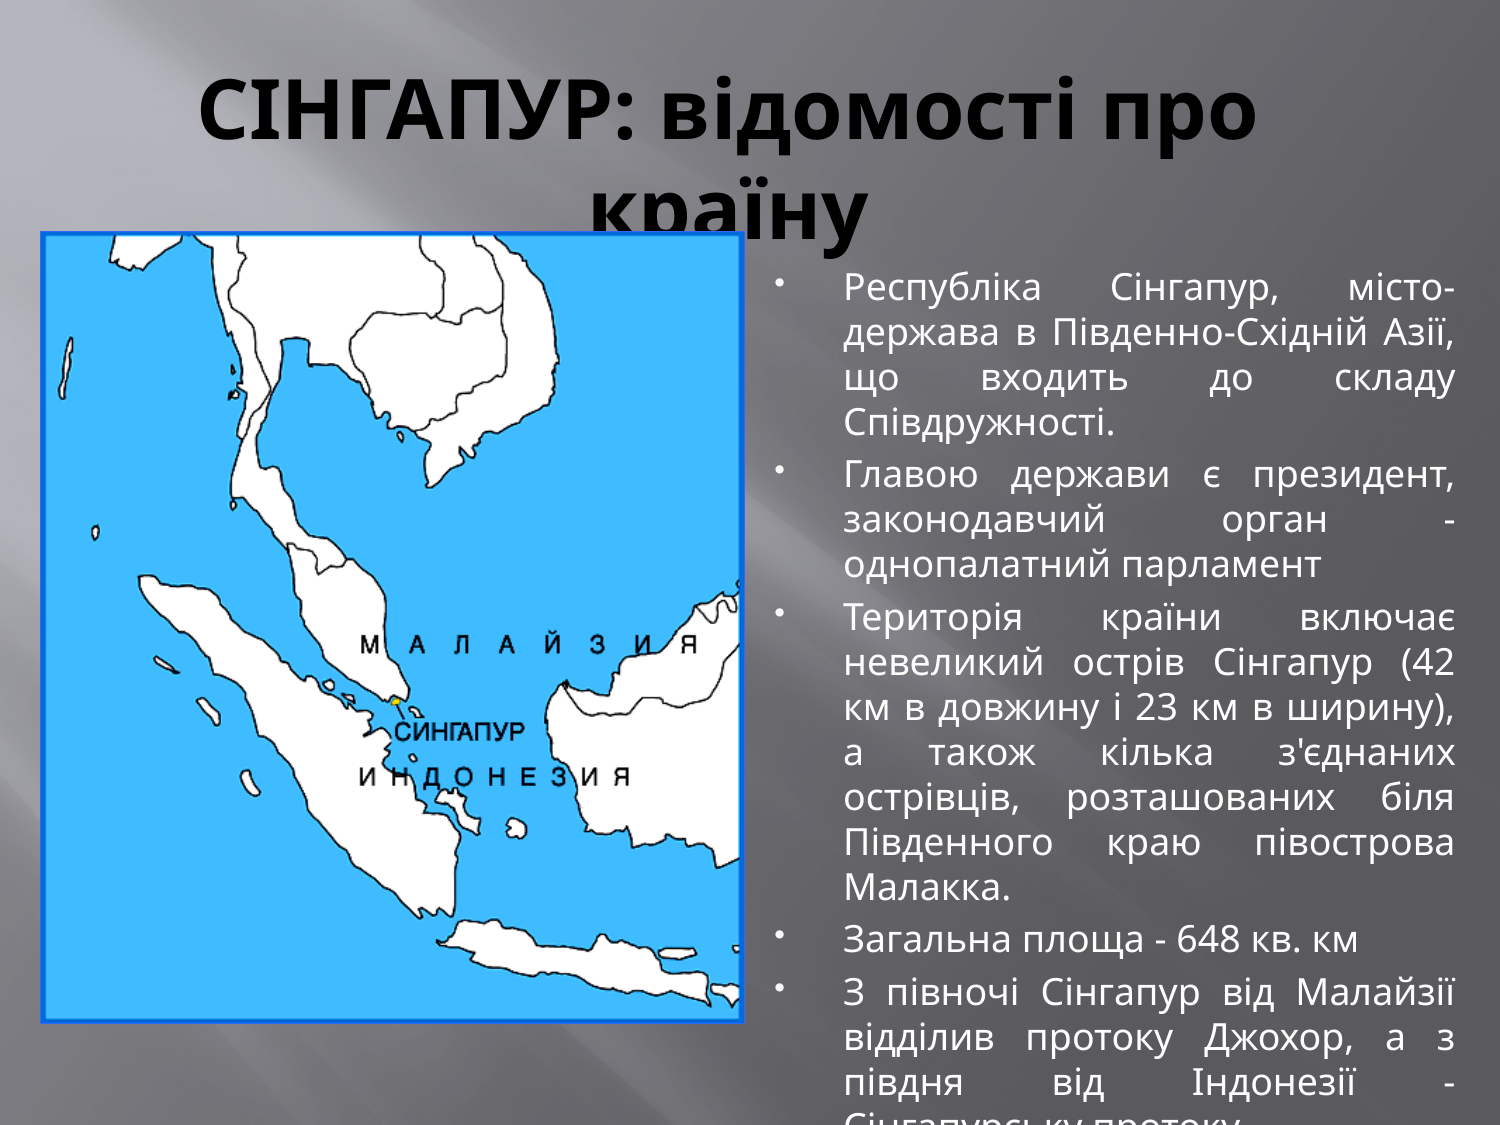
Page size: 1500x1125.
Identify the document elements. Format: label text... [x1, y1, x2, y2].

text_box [40, 231, 745, 1024]
title СІНГАПУР: відомості про країну [53, 42, 1404, 255]
list Республіка Сінгапур, місто-держава в Південно-Східній Азії, що входить до складу Співдружності. Главою держави є президент, законодавчий орган - однопалатний парламент Територія країни включає невеликий острів Сінгапур (42 км в довжину і 23 км в ширину), а також кілька з'єднаних острівців, розташованих біля Південного краю півострова Малакка. Загальна площа - 648 кв. км З півночі Сінгапур від Малайзії відділив протоку Джохор, а з півдня від Індонезії - Сінгапурську протоку. [738, 255, 1471, 1083]
